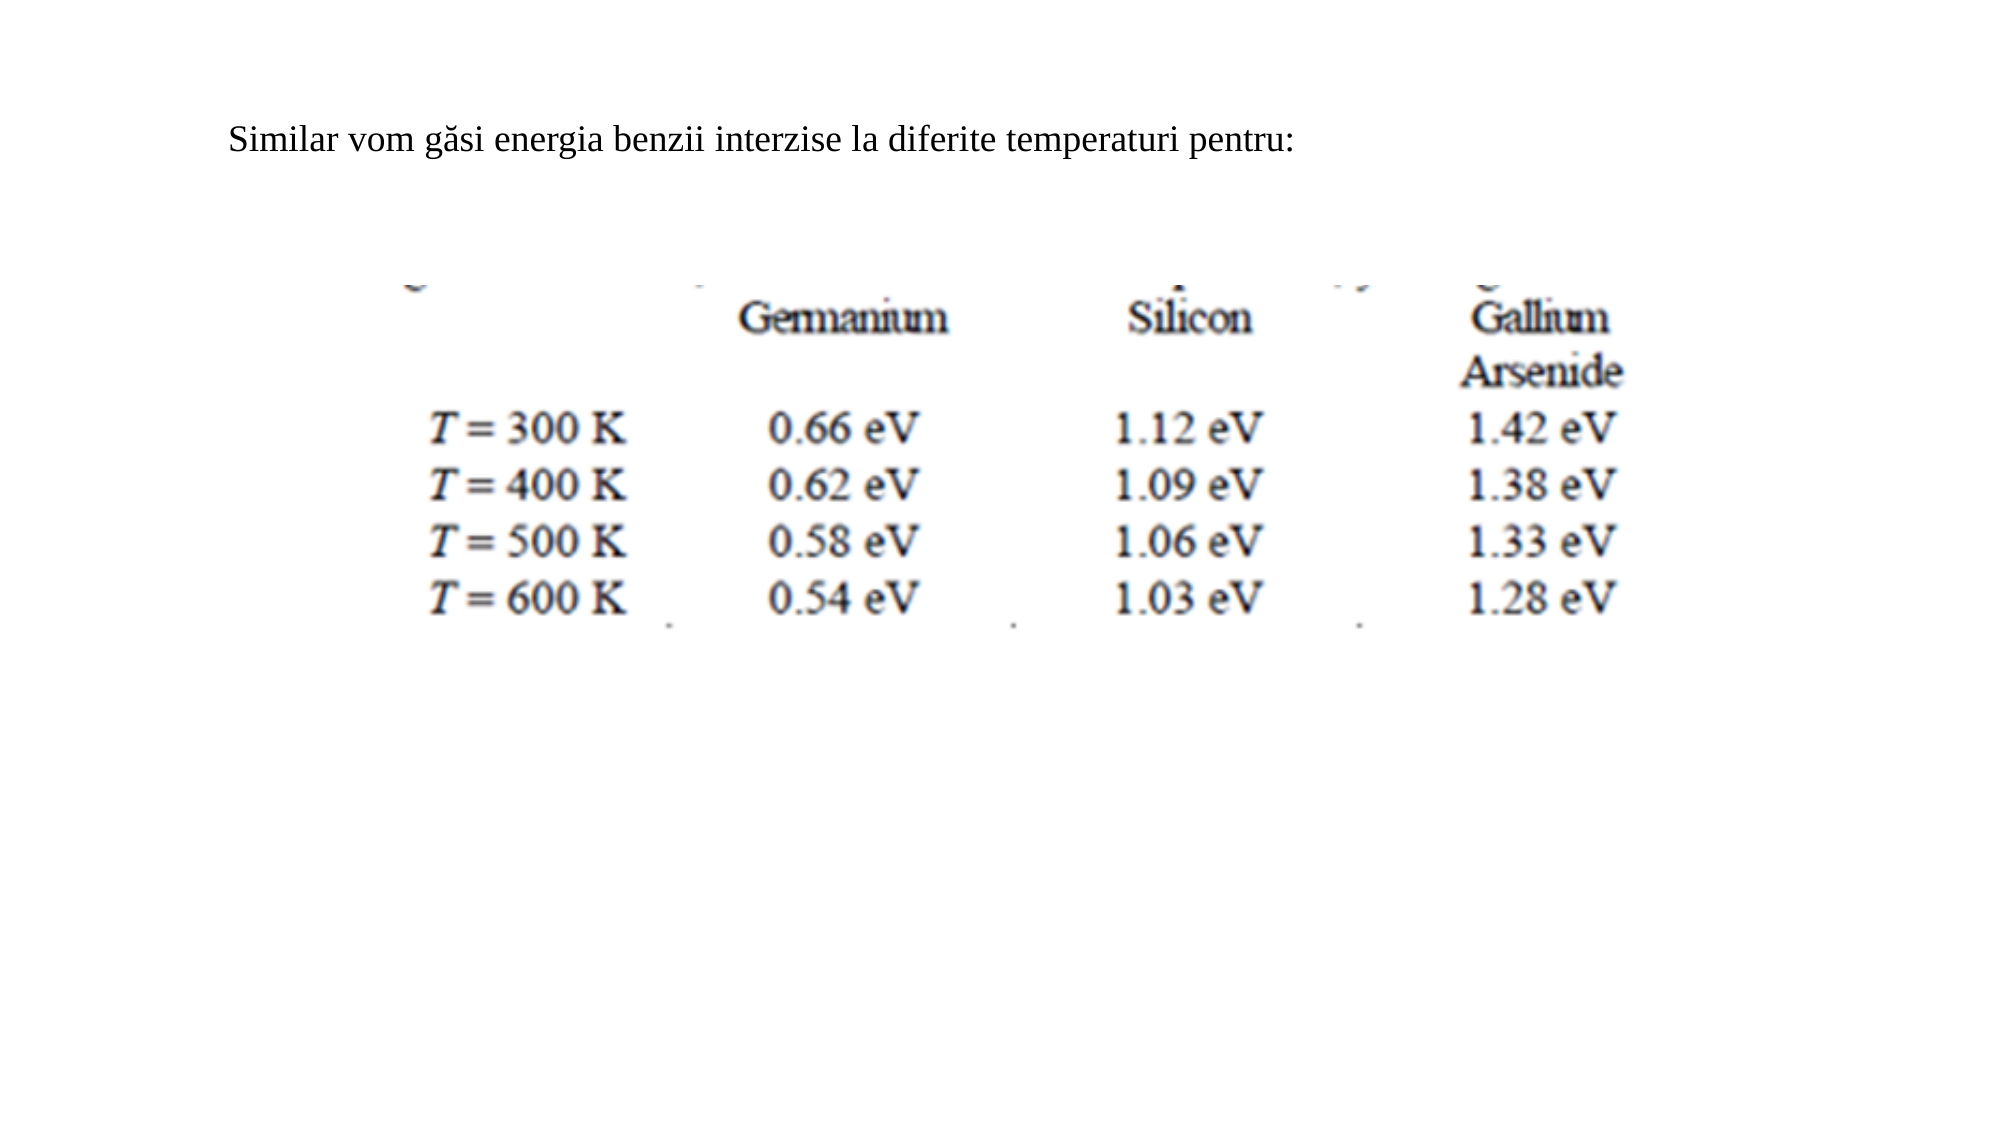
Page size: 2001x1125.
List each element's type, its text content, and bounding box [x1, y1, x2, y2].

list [399, 285, 1663, 648]
text_box Similar vom găsi energia benzii interzise la diferite temperaturi pentru: [213, 106, 1679, 167]
